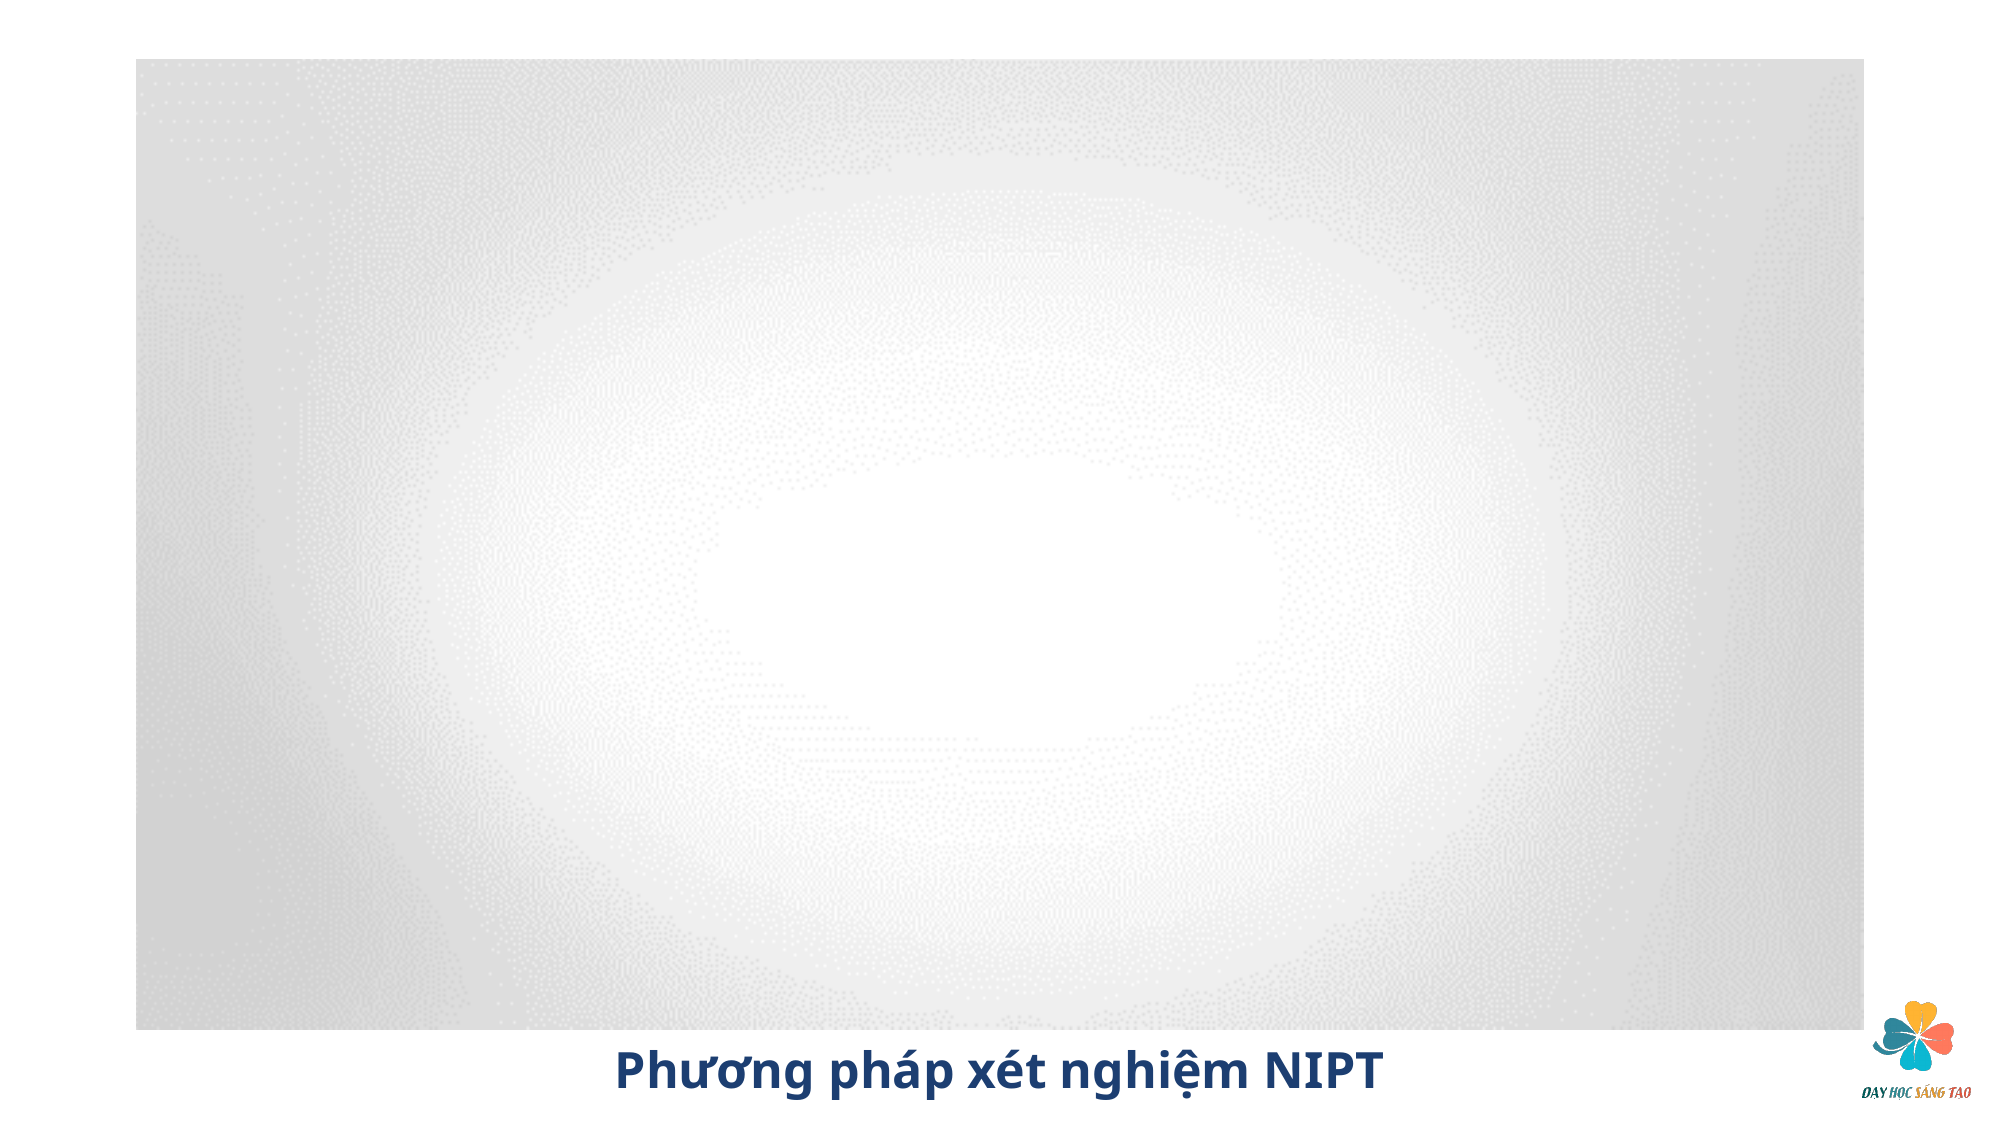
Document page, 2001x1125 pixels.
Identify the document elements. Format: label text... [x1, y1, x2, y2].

text_box Phương pháp xét nghiệm NIPT [380, 1031, 1620, 1106]
picture [1862, 1001, 1971, 1101]
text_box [135, 58, 1864, 1031]
